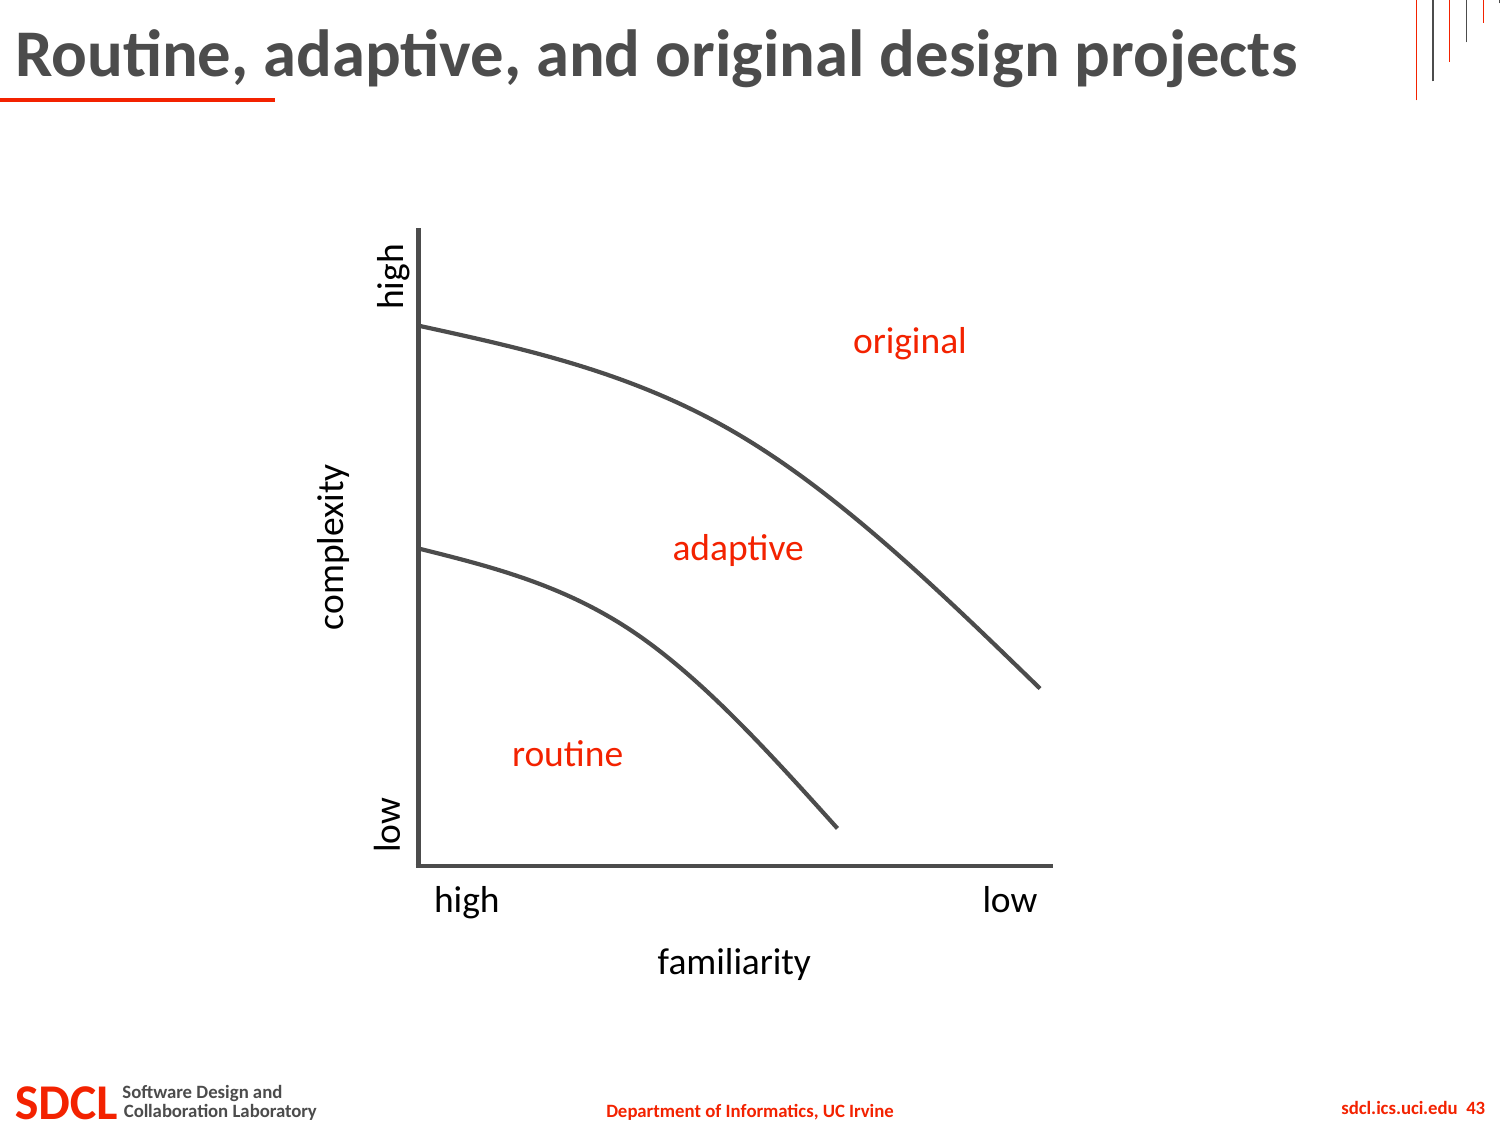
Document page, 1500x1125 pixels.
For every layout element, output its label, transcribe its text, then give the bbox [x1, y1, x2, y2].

text_box low [354, 782, 414, 868]
text_box familiarity [642, 929, 730, 989]
text_box [423, 324, 1042, 691]
text_box adaptive [657, 515, 820, 575]
text_box high [419, 867, 515, 928]
text_box routine [497, 721, 639, 781]
text_box [423, 547, 730, 757]
text_box familiarity [738, 929, 826, 989]
text_box [738, 718, 840, 830]
title Routine, adaptive, and original design projects [0, 0, 1350, 100]
text_box high [358, 229, 417, 325]
text_box complexity [298, 449, 358, 646]
text_box low [967, 867, 1053, 928]
text_box original [838, 309, 982, 369]
